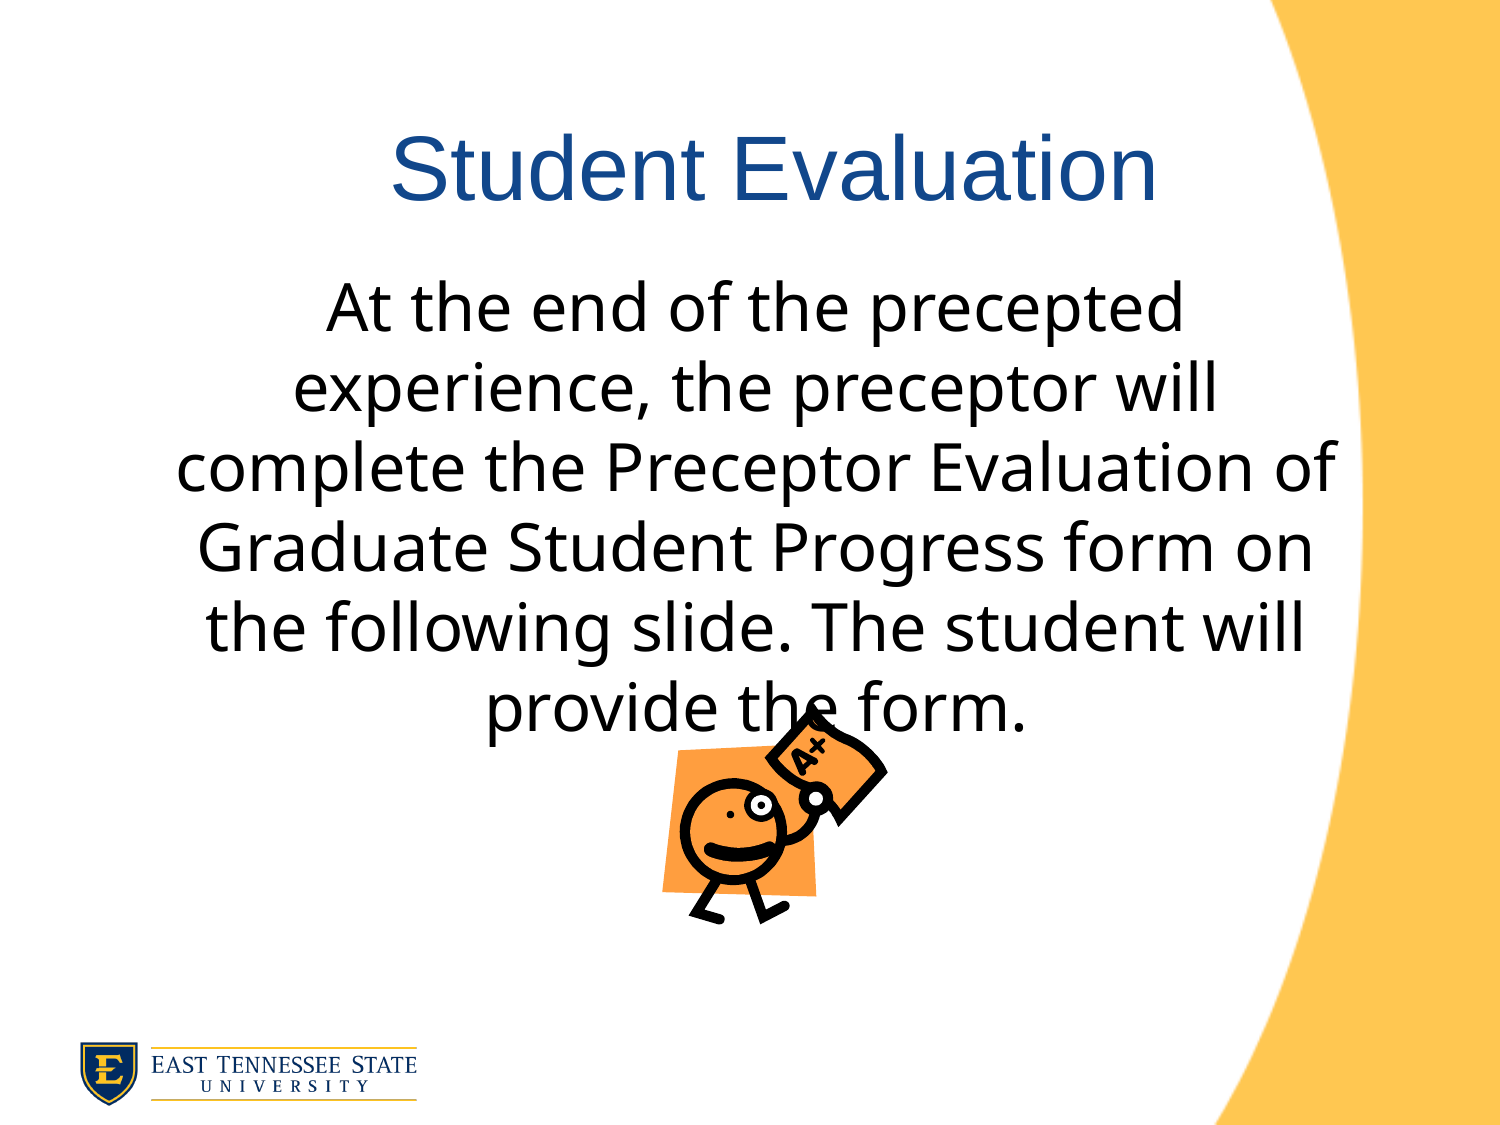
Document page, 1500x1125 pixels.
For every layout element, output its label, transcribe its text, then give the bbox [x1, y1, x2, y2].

text_box Student Evaluation [99, 70, 1450, 258]
picture [0, 0, 1500, 1125]
text_box At the end of the precepted experience, the preceptor will complete the Preceptor Evaluation of Graduate Student Progress form on the following slide. The student will provide the form. [115, 257, 1385, 752]
